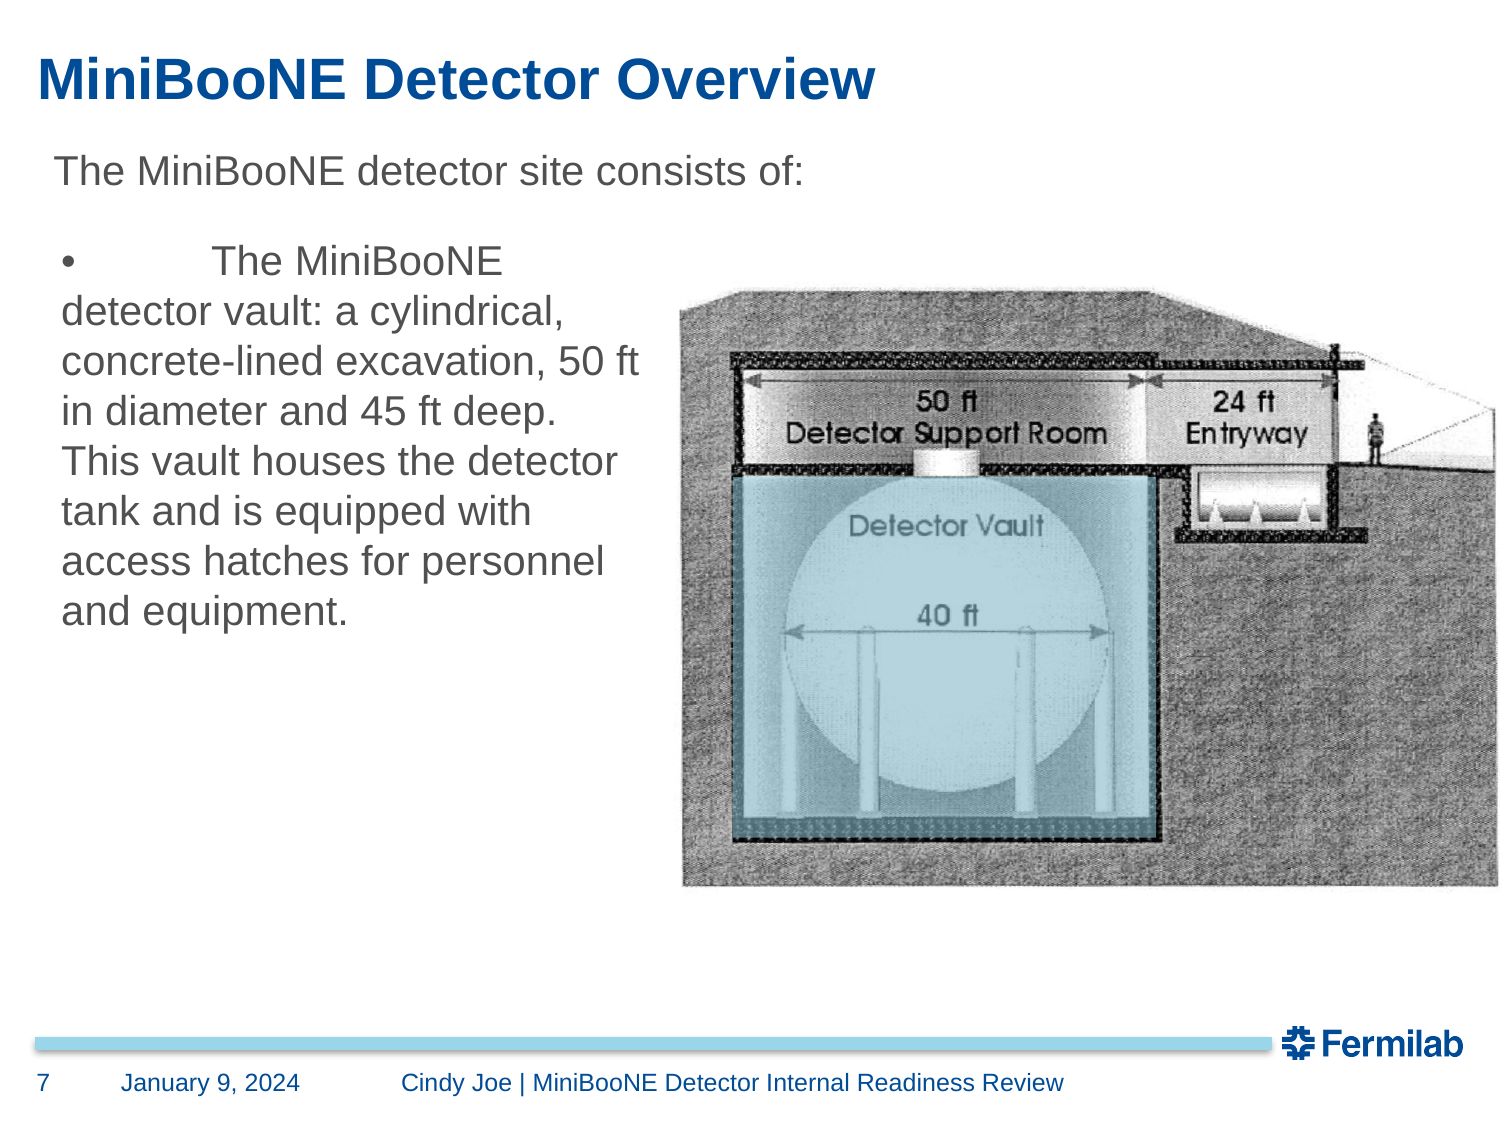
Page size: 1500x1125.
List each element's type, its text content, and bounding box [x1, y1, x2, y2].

picture [657, 277, 1500, 902]
title MiniBooNE Detector Overview [37, 41, 1463, 112]
slide_number 7 [36, 1066, 105, 1106]
list The MiniBooNE detector site consists of: [53, 143, 1479, 767]
footer Cindy Joe | MiniBooNE Detector Internal Readiness Review [251, 1066, 1279, 1107]
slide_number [120, 1066, 251, 1106]
text_box • The MiniBooNE detector vault: a cylindrical, concrete-lined excavation, 50 ft in diameter and 45 ft deep. This vault houses the detector tank and is equipped with access hatches for personnel and equipment. [61, 233, 658, 857]
picture [1282, 1026, 1463, 1060]
